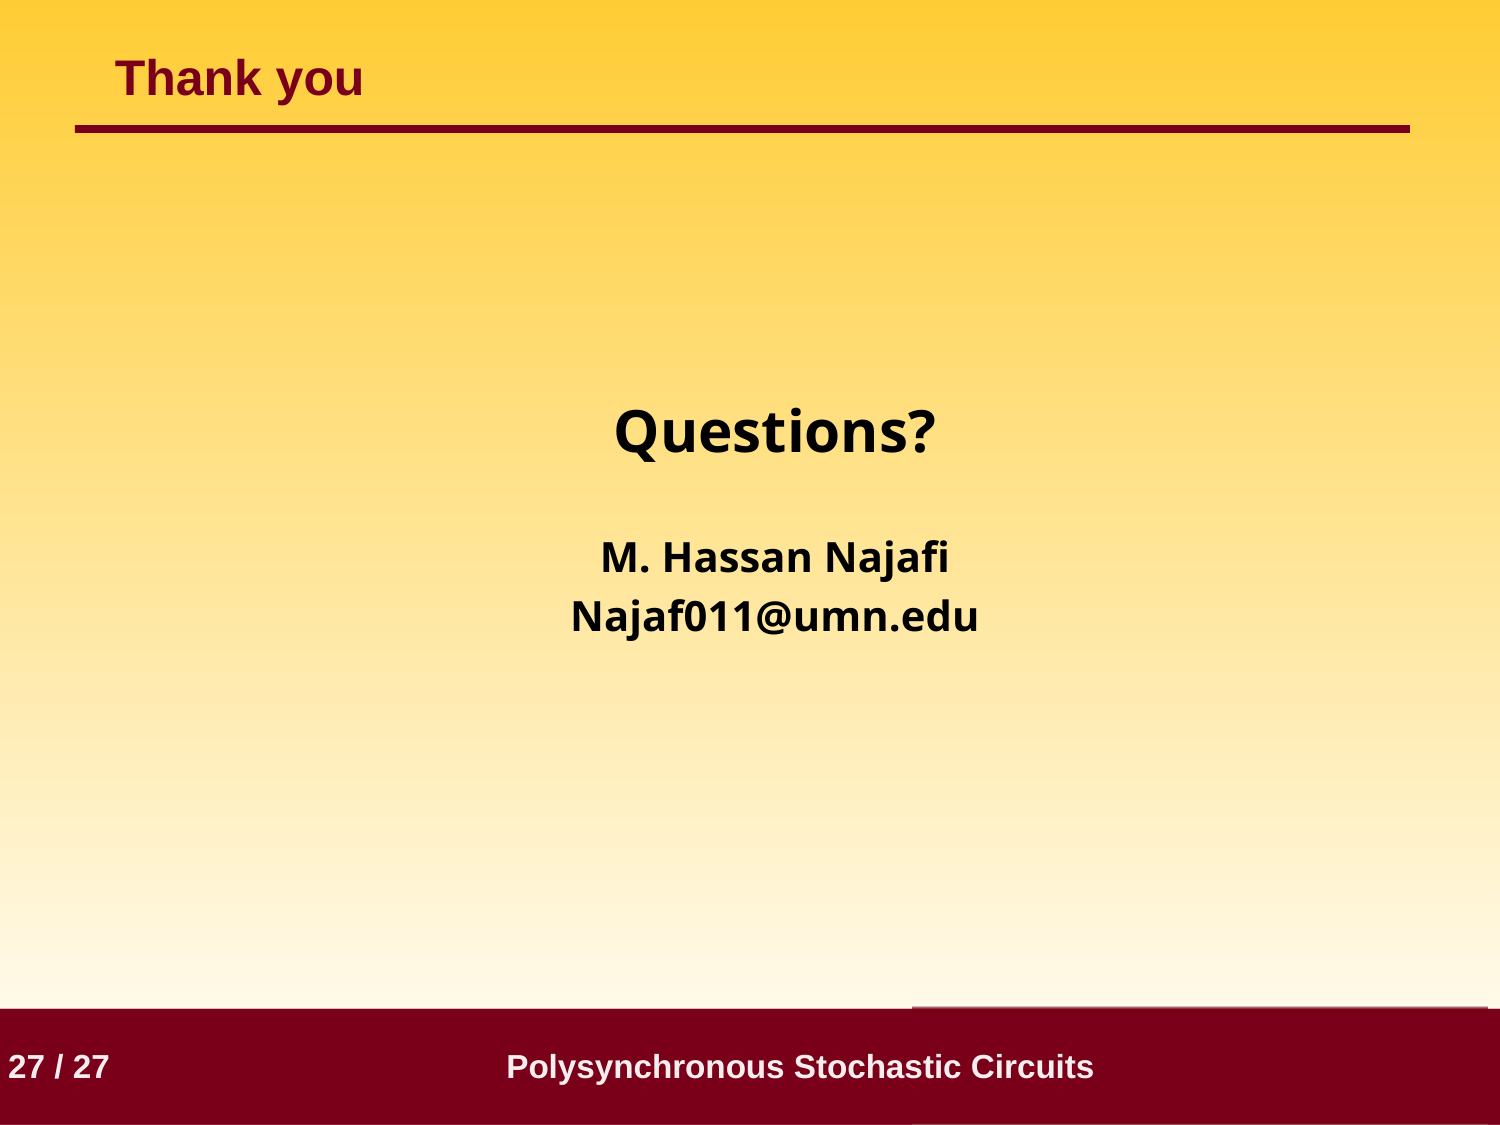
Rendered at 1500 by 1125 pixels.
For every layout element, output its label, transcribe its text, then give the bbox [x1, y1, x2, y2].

title Thank you [99, 37, 1375, 113]
picture [0, 0, 1500, 1125]
list Questions? M. Hassan Najafi Najaf011@umn.edu [99, 149, 1450, 988]
